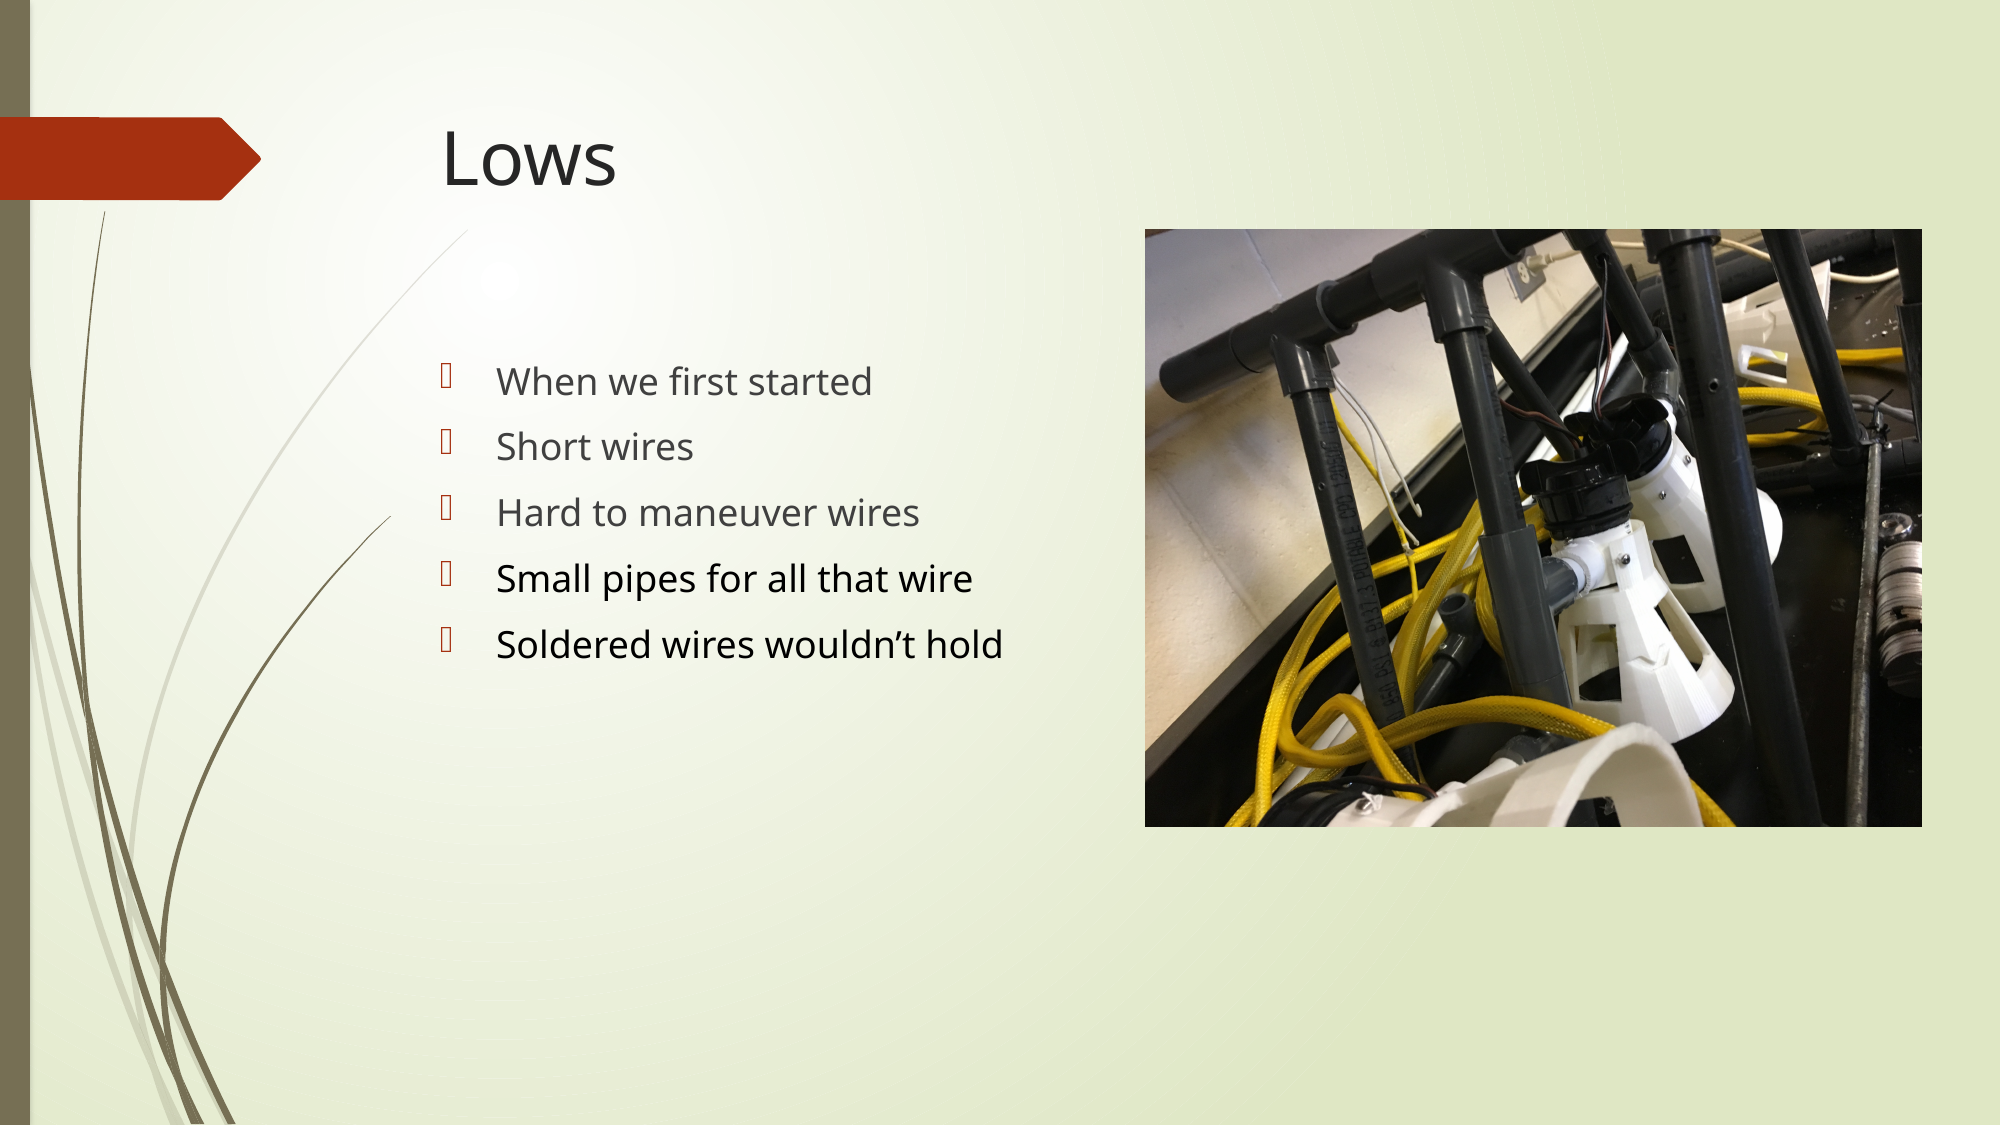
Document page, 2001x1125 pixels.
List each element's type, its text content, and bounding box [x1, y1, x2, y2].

list When we first started Short wires Hard to maneuver wires Small pipes for all that wire Soldered wires wouldn’t hold [424, 350, 1888, 970]
picture [1145, 229, 1923, 827]
title Lows [425, 102, 1888, 313]
